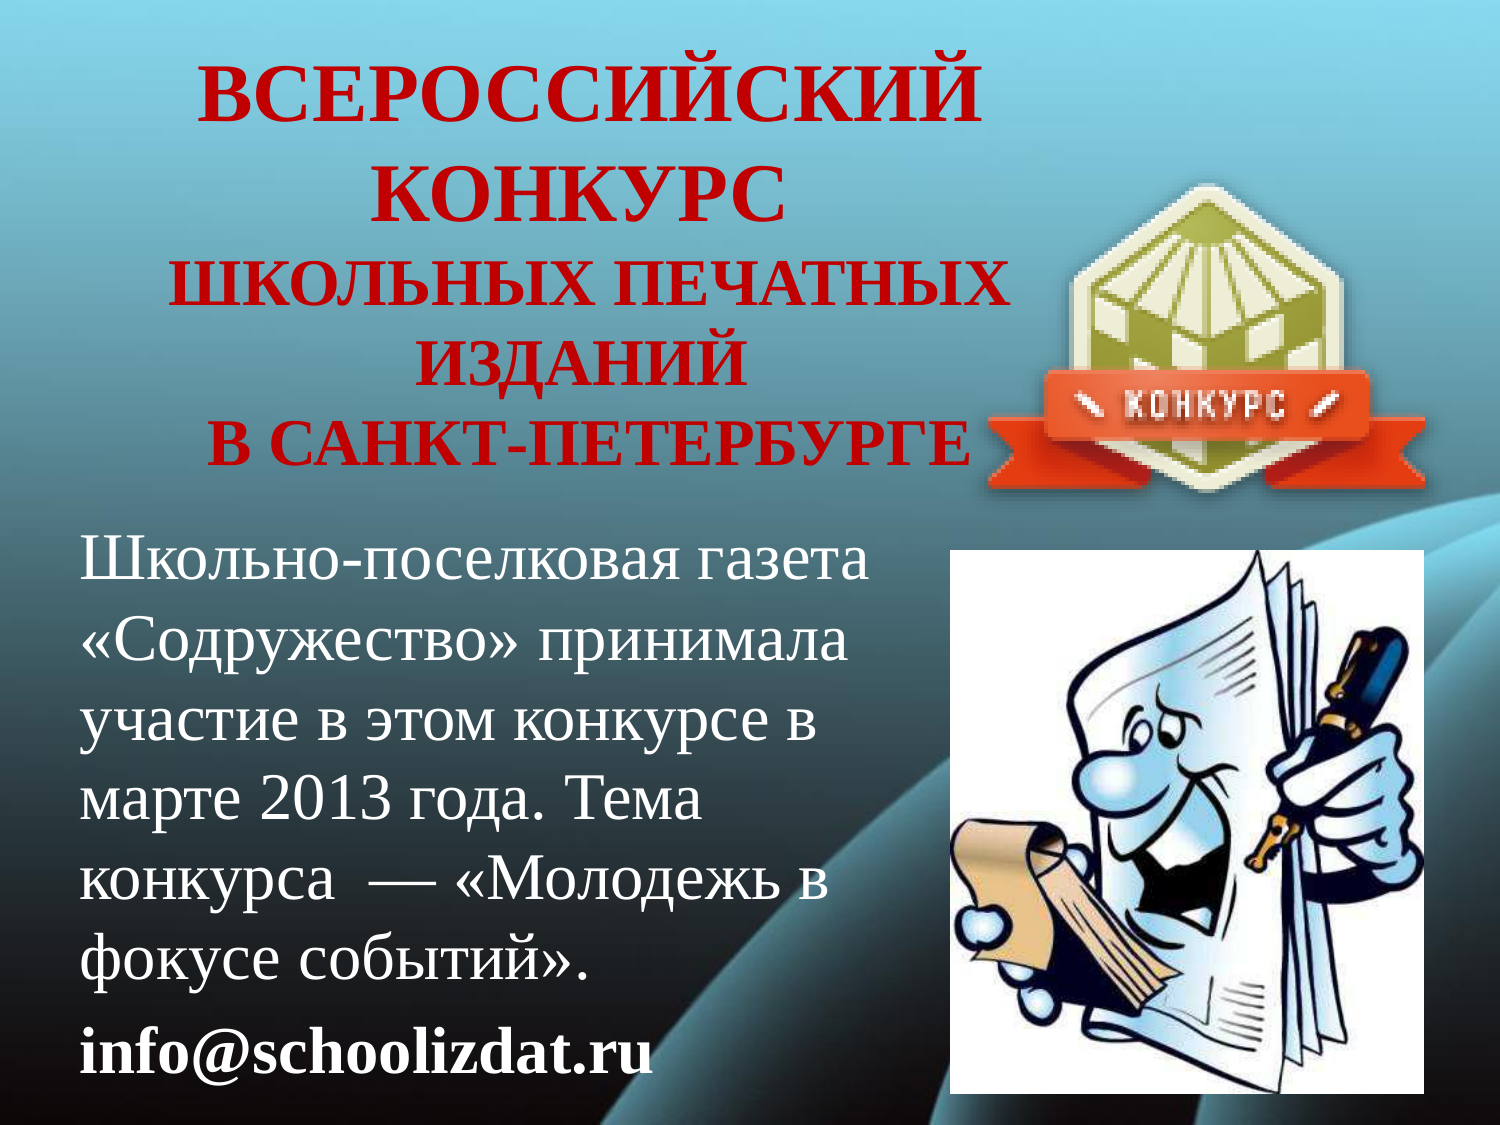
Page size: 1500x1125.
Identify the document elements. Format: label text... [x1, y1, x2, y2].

title Всероссийский конкурс школьных печатных изданий в Санкт-Петербурге [88, 30, 1093, 504]
list Школьно-поселковая газета «Содружество» принимала участие в этом конкурсе в марте 2013 года. Тема конкурса — «Молодежь в фокусе событий». info@schoolizdat.ru [64, 621, 928, 1095]
picture [0, 0, 1500, 1125]
